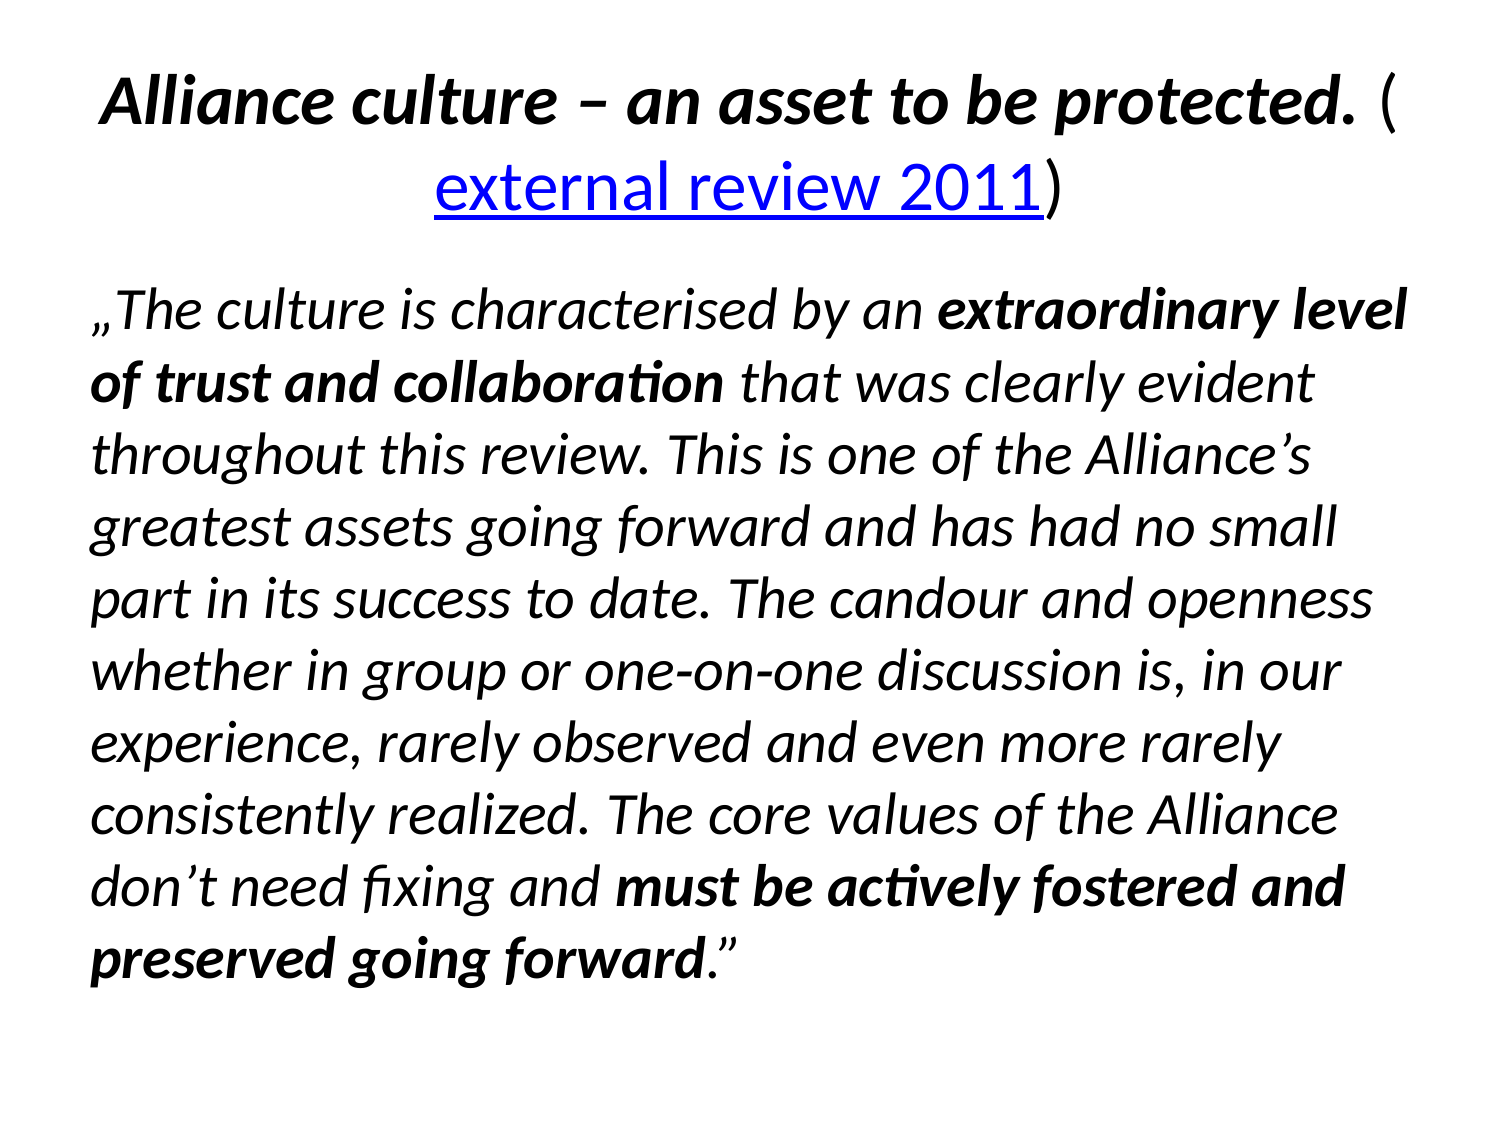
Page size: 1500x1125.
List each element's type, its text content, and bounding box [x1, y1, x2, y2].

title Alliance culture – an asset to be protected. (external review 2011) [75, 45, 1425, 233]
list „The culture is characterised by an extraordinary level of trust and collaboration that was clearly evident throughout this review. This is one of the Alliance’s greatest assets going forward and has had no small part in its success to date. The candour and openness whether in group or one‐on‐one discussion is, in our experience, rarely observed and even more rarely consistently realized. The core values of the Alliance don’t need fixing and must be actively fostered and preserved going forward.” [75, 262, 1425, 1005]
